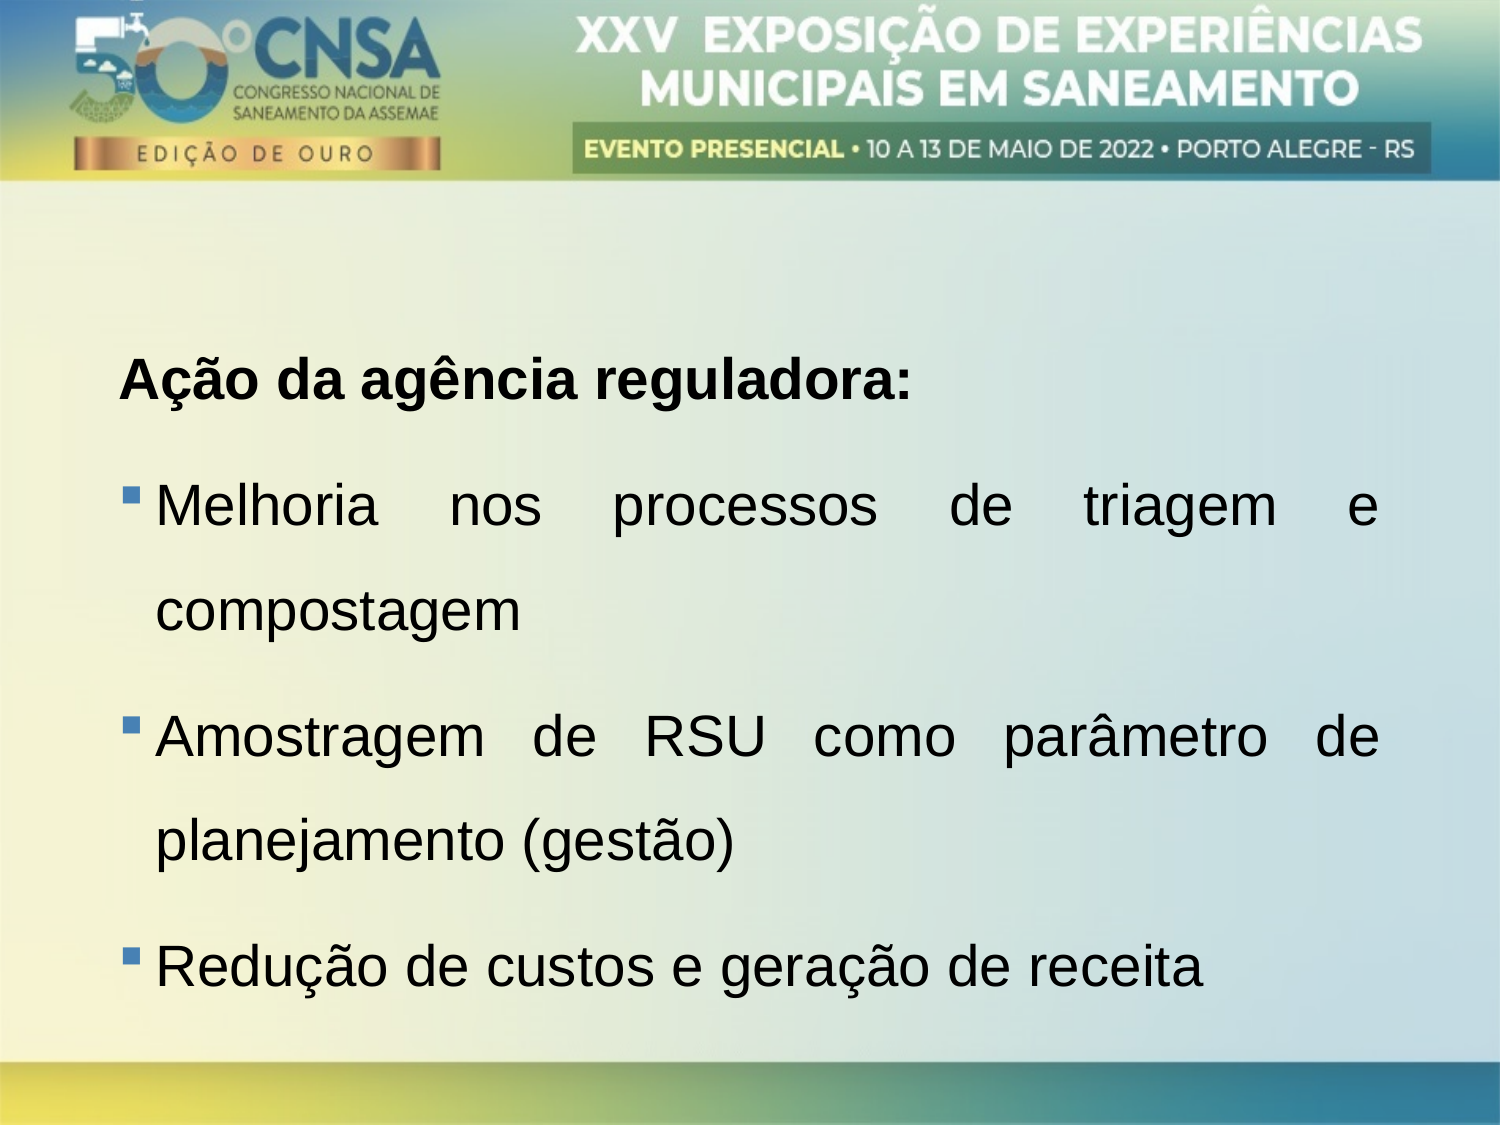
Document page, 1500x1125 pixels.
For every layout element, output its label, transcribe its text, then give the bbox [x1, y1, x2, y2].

list Ação da agência reguladora: Melhoria nos processos de triagem e compostagem Amostragem de RSU como parâmetro de planejamento (gestão) Redução de custos e geração de receita [103, 299, 1397, 1014]
